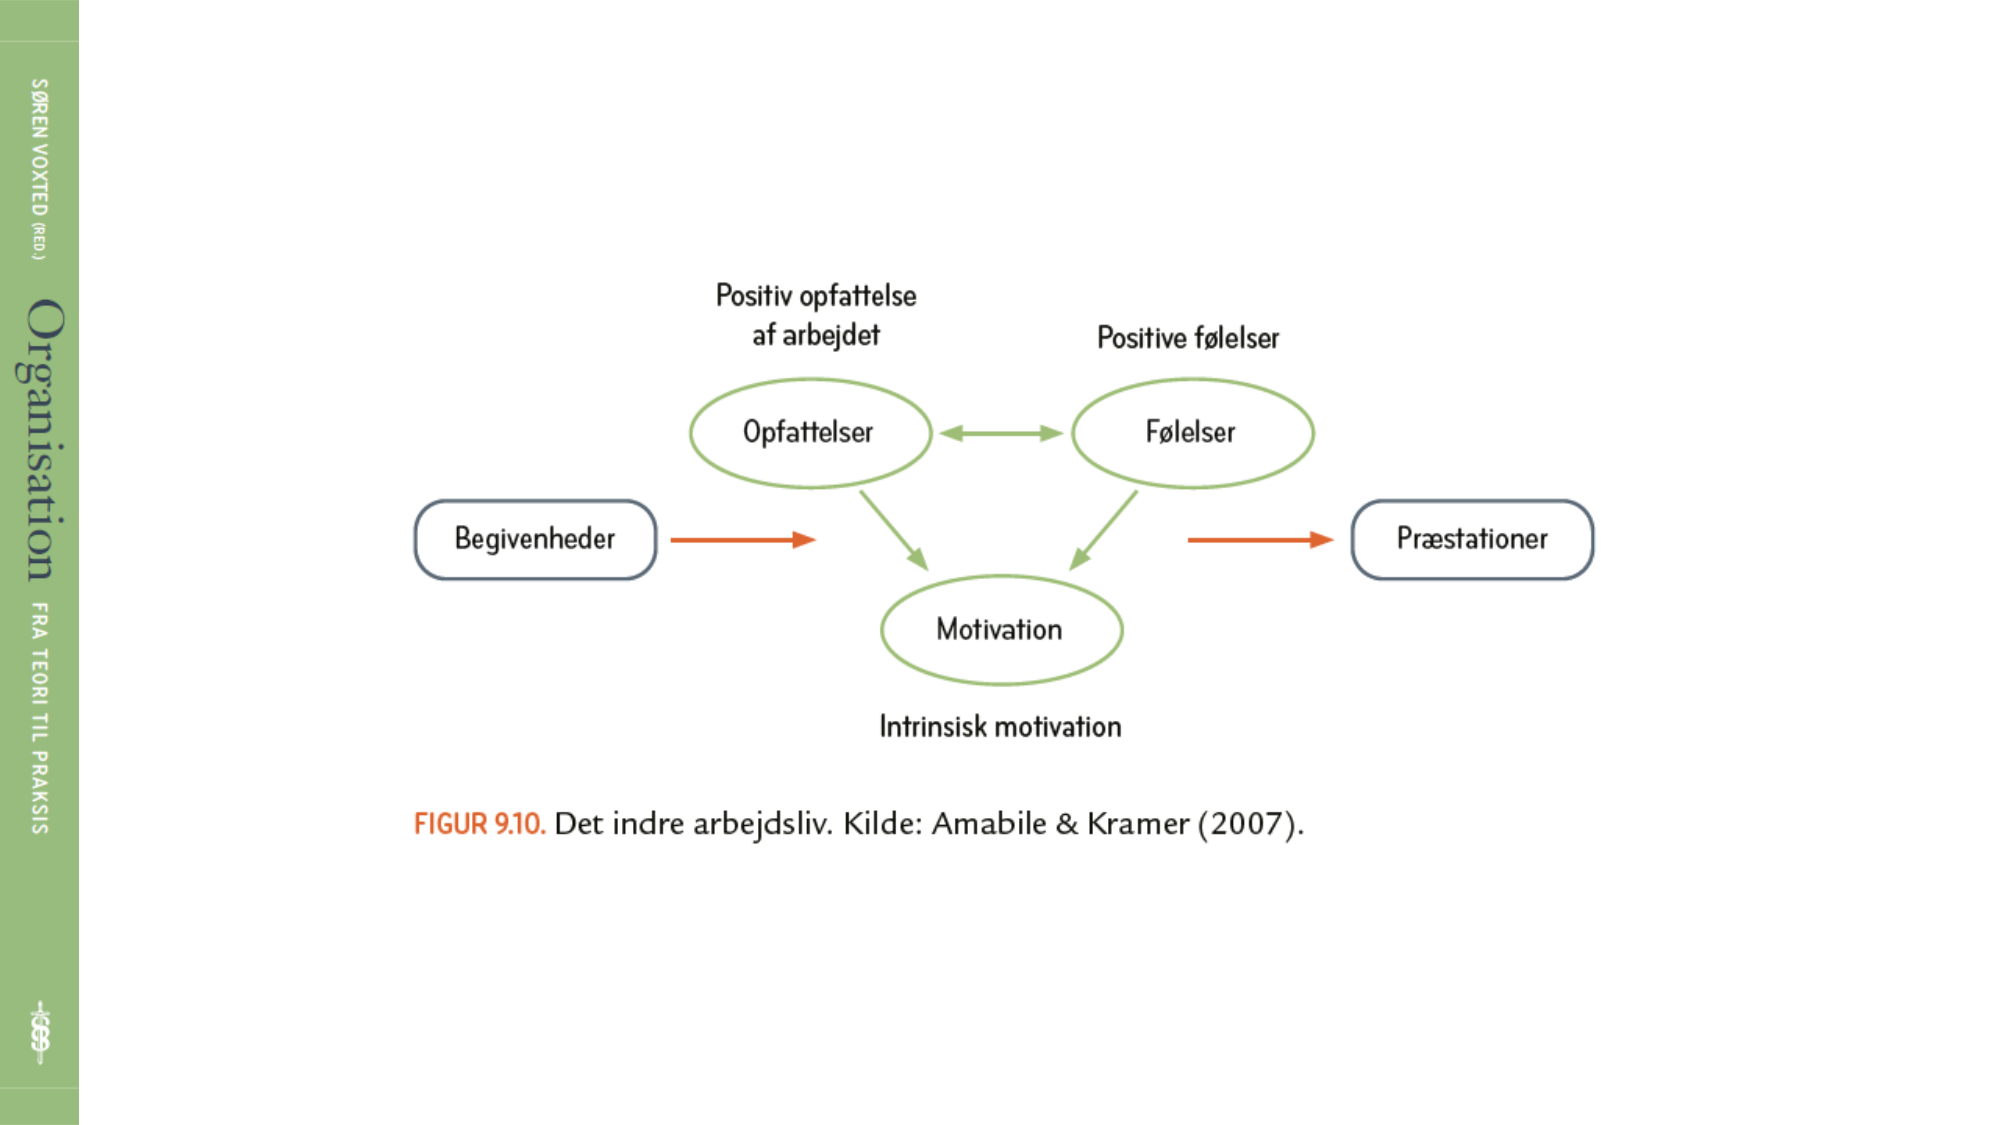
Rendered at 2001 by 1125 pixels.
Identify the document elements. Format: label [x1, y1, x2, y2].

picture [0, 0, 79, 1125]
picture [357, 264, 1643, 861]
